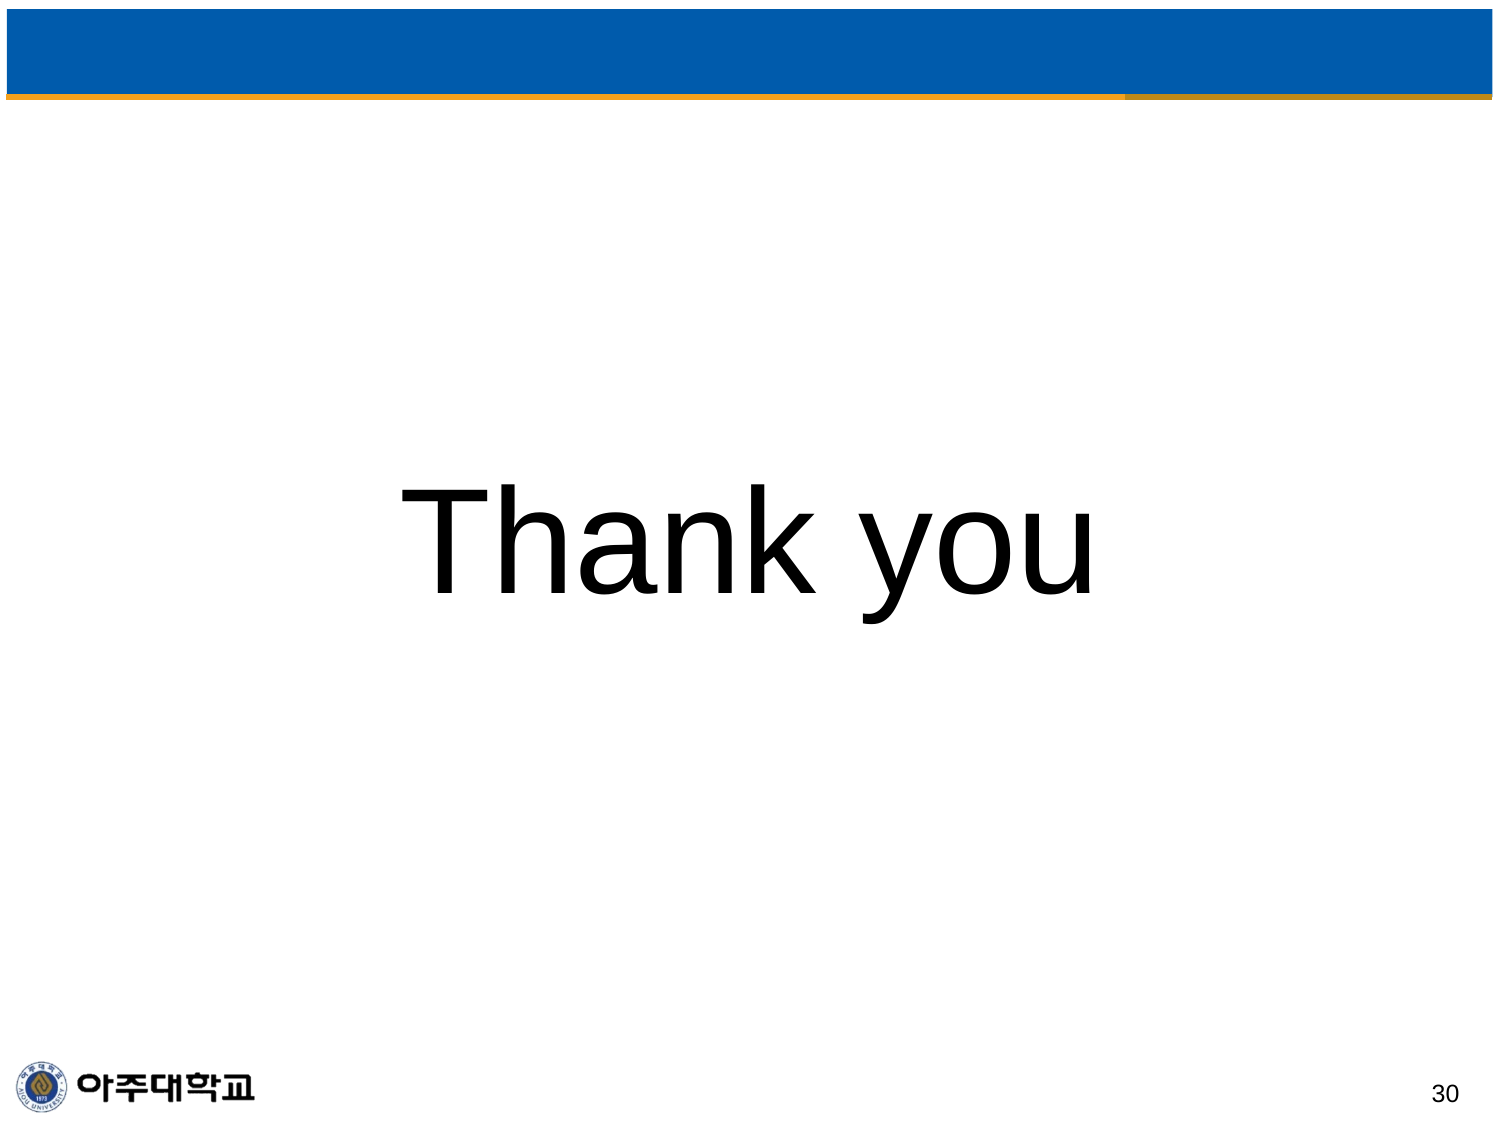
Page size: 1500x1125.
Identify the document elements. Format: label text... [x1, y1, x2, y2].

slide_number 30 [1137, 1062, 1475, 1123]
picture [6, 1055, 272, 1119]
text_box Thank you [64, 436, 1437, 654]
